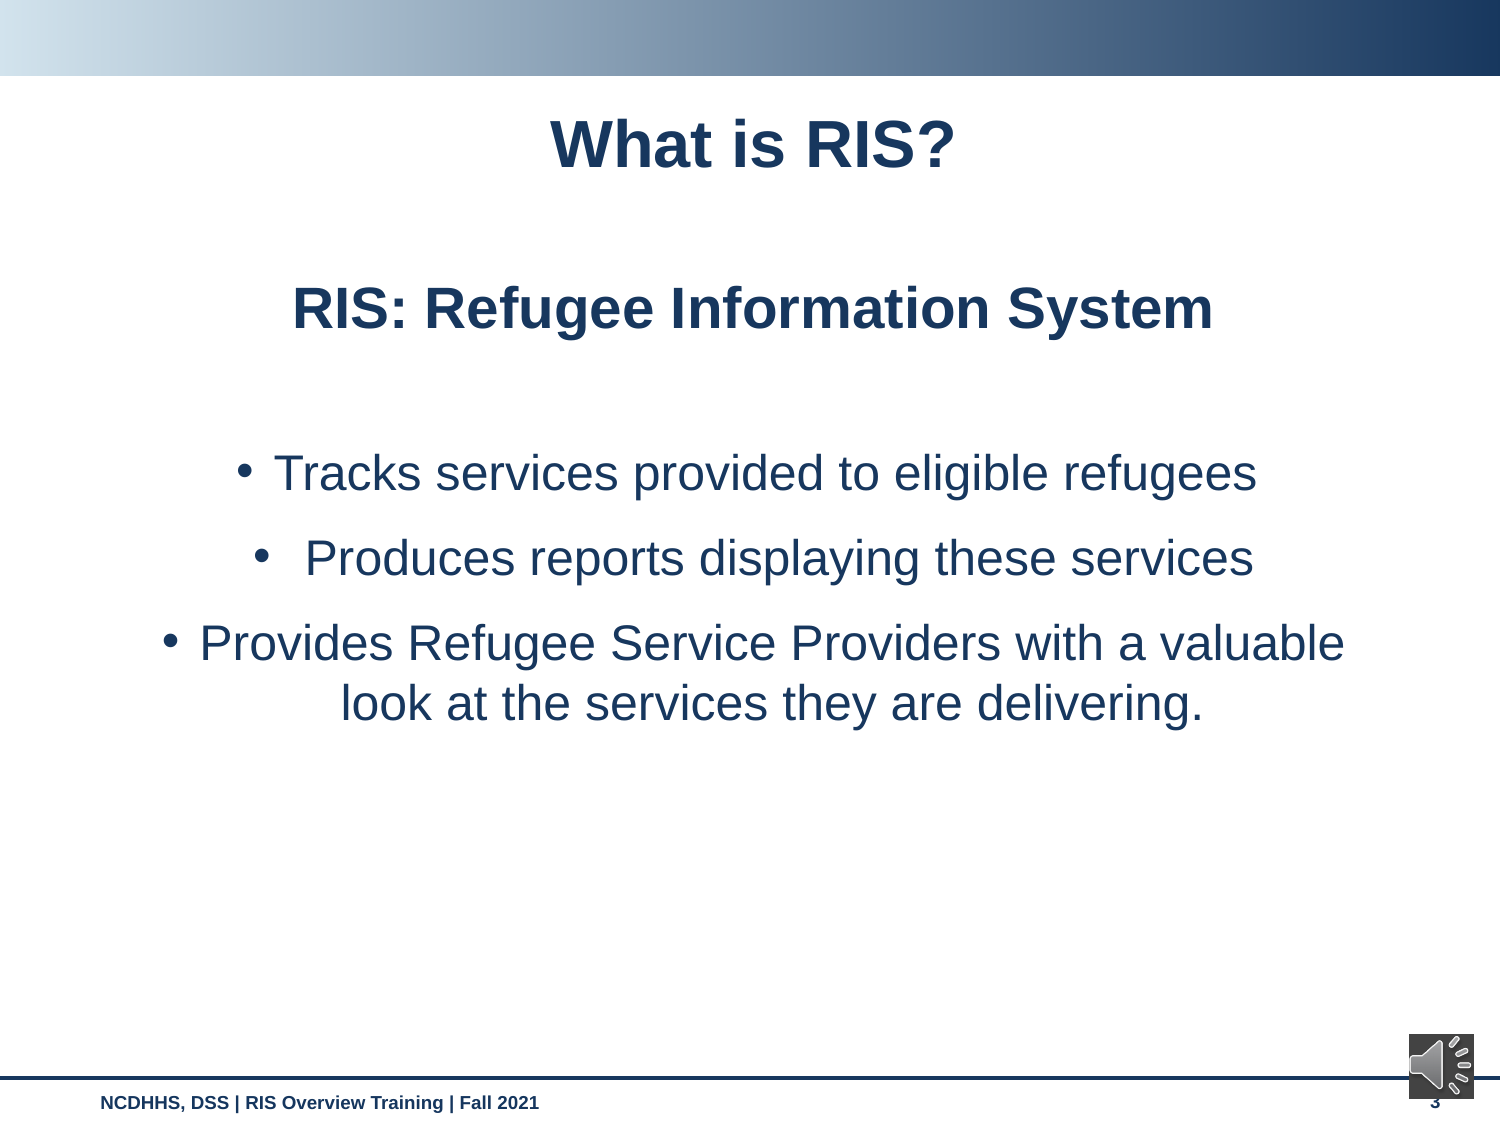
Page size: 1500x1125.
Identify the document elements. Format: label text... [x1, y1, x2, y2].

list RIS: Refugee Information System Tracks services provided to eligible refugees Produces reports displaying these services Provides Refugee Service Providers with a valuable look at the services they are delivering. [106, 263, 1401, 1050]
title What is RIS? [110, 102, 1398, 193]
picture [1408, 1033, 1475, 1100]
